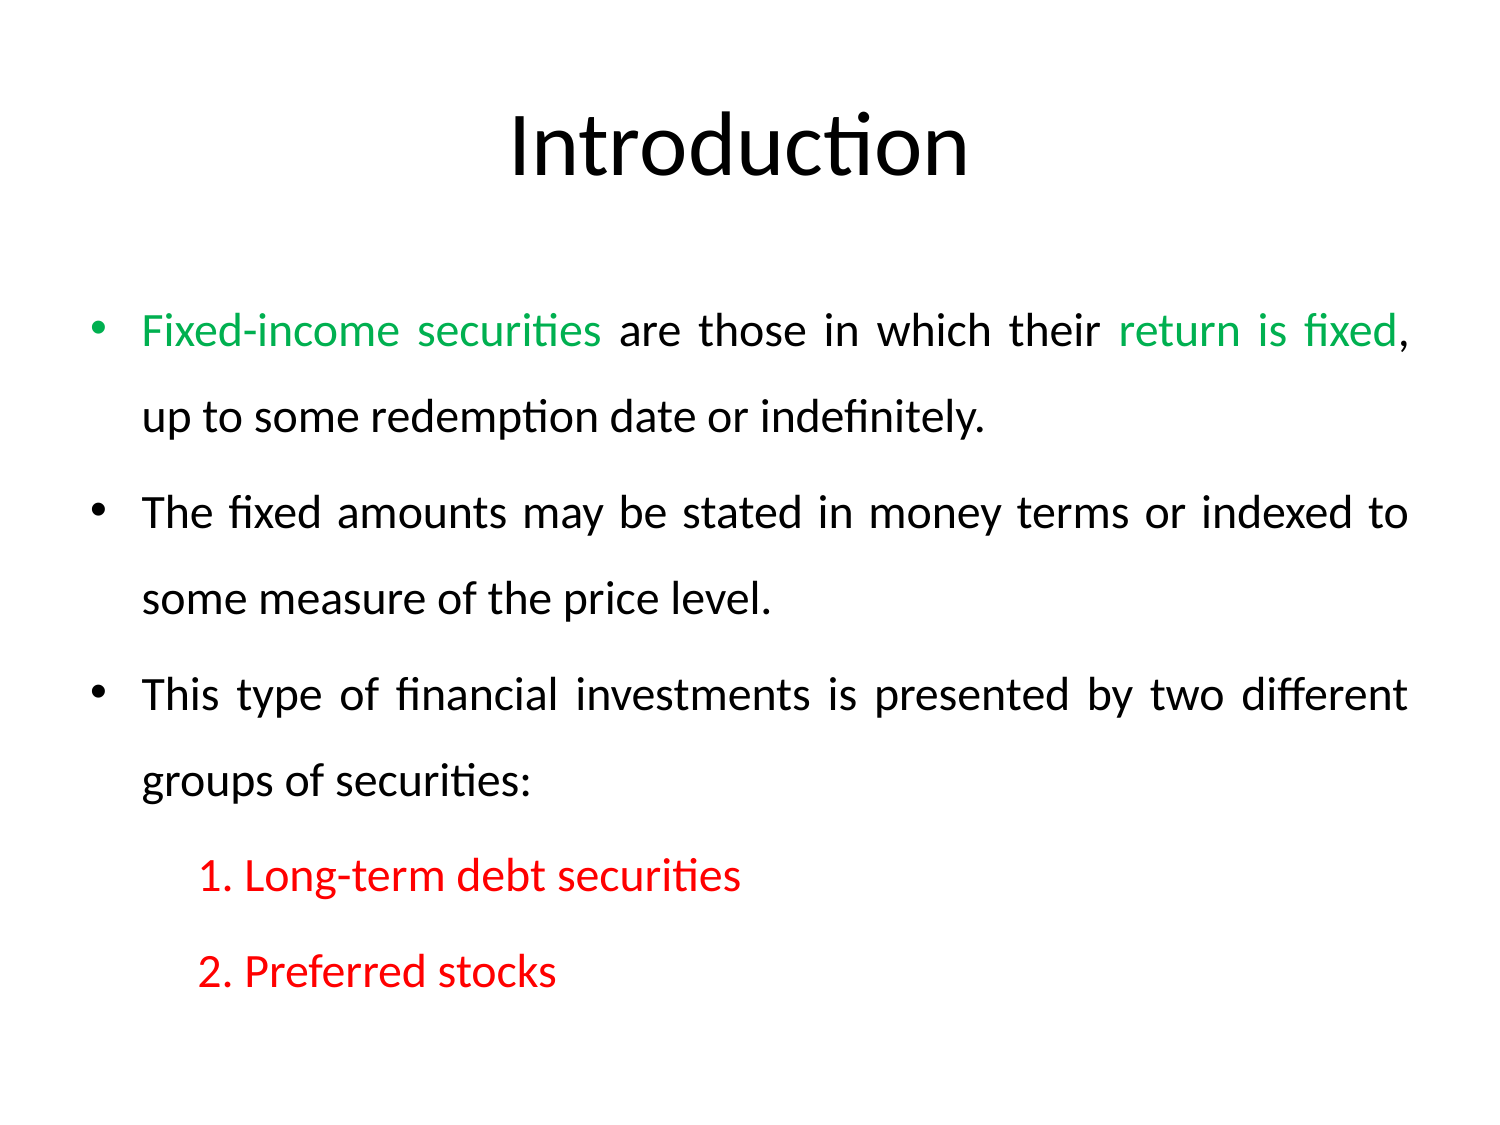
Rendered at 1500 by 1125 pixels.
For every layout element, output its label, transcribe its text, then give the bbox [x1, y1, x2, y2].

list Fixed-income securities are those in which their return is fixed, up to some redemption date or indefinitely. The fixed amounts may be stated in money terms or indexed to some measure of the price level. This type of financial investments is presented by two different groups of securities: 1. Long-term debt securities 2. Preferred stocks [75, 262, 1425, 1005]
title Introduction [75, 45, 1425, 233]
